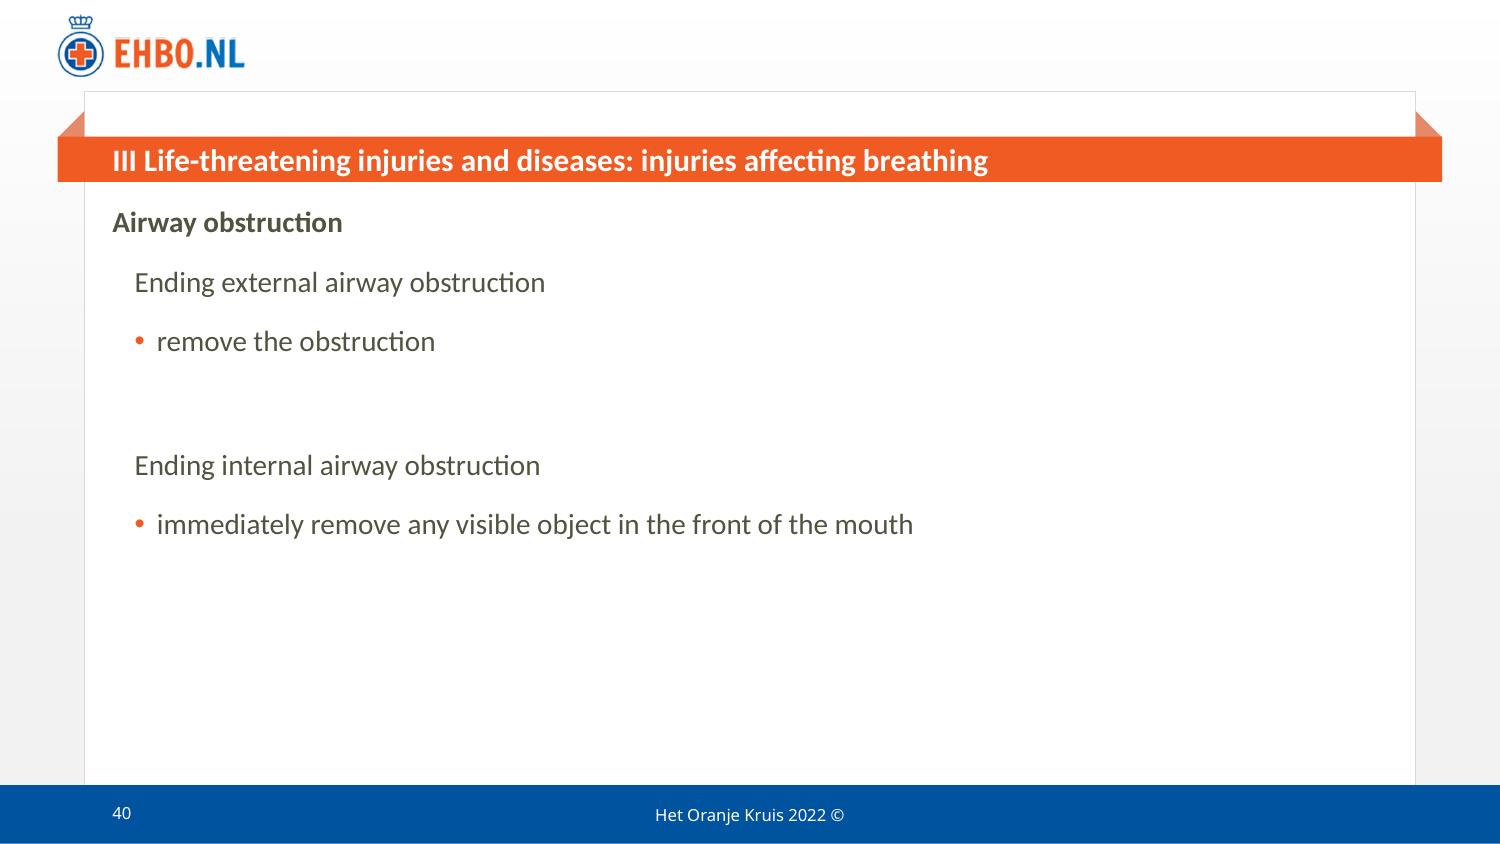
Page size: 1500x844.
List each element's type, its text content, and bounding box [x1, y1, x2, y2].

slide_number 40 [112, 793, 349, 836]
title III Life-threatening injuries and diseases: injuries affecting breathing [112, 136, 1223, 182]
text_box [66, 36, 244, 58]
footer Het Oranje Kruis 2022 © [512, 793, 988, 836]
list Airway obstruction Ending external airway obstruction remove the obstruction Ending internal airway obstruction immediately remove any visible object in the front of the mouth [112, 182, 1416, 768]
